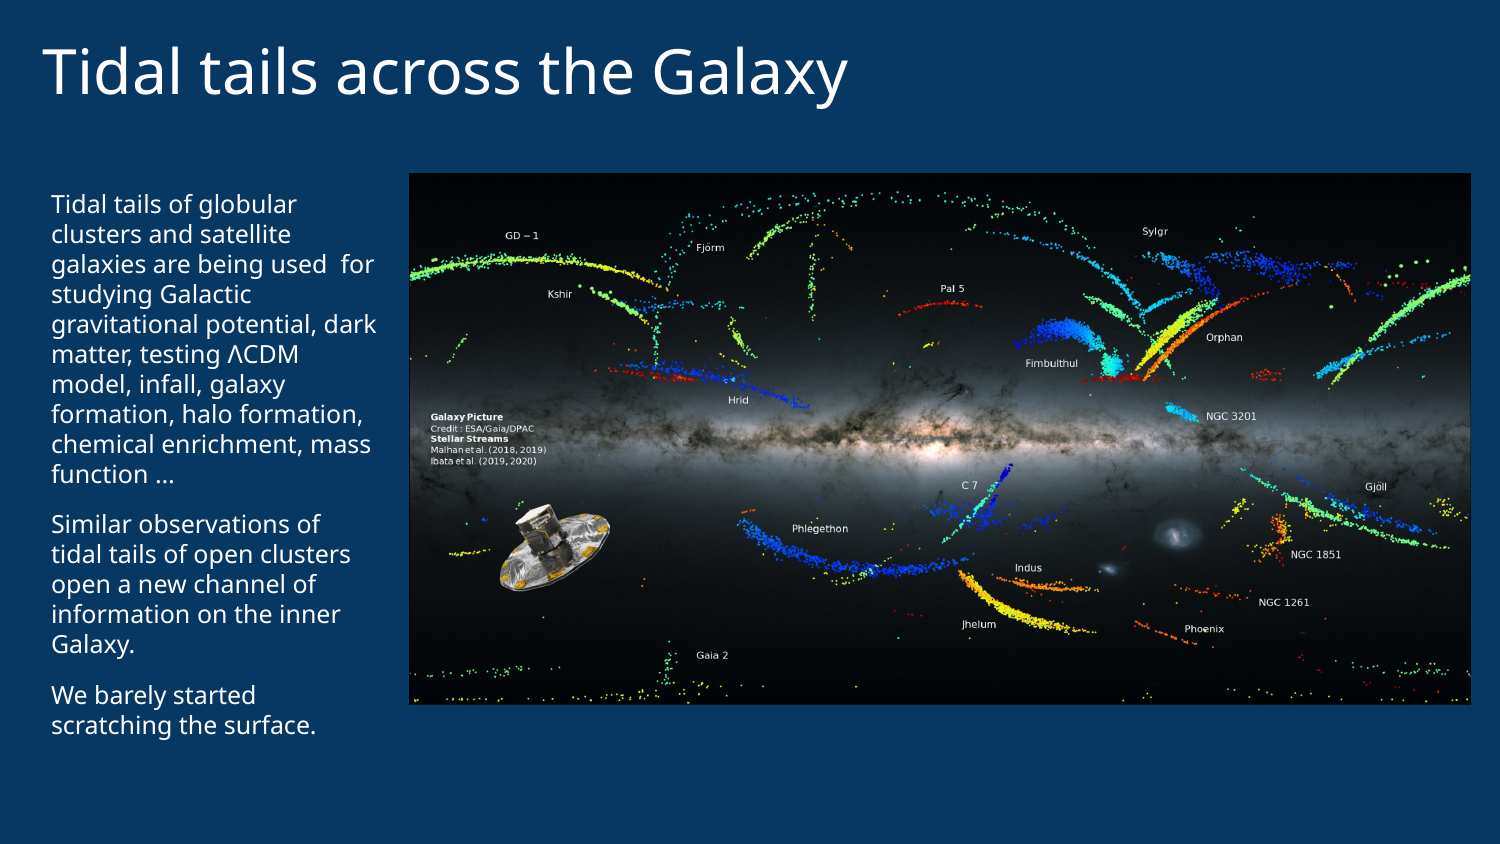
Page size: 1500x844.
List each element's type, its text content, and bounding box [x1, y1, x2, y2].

title Tidal tails across the Galaxy [27, 16, 1426, 123]
picture [409, 173, 1472, 706]
subtitle Tidal tails of globular clusters and satellite galaxies are being used for studying Galactic gravitational potential, dark matter, testing ΛCDM model, infall, galaxy formation, halo formation, chemical enrichment, mass function … Similar observations of tidal tails of open clusters open a new channel of information on the inner Galaxy. We barely started scratching the surface. [36, 173, 393, 771]
